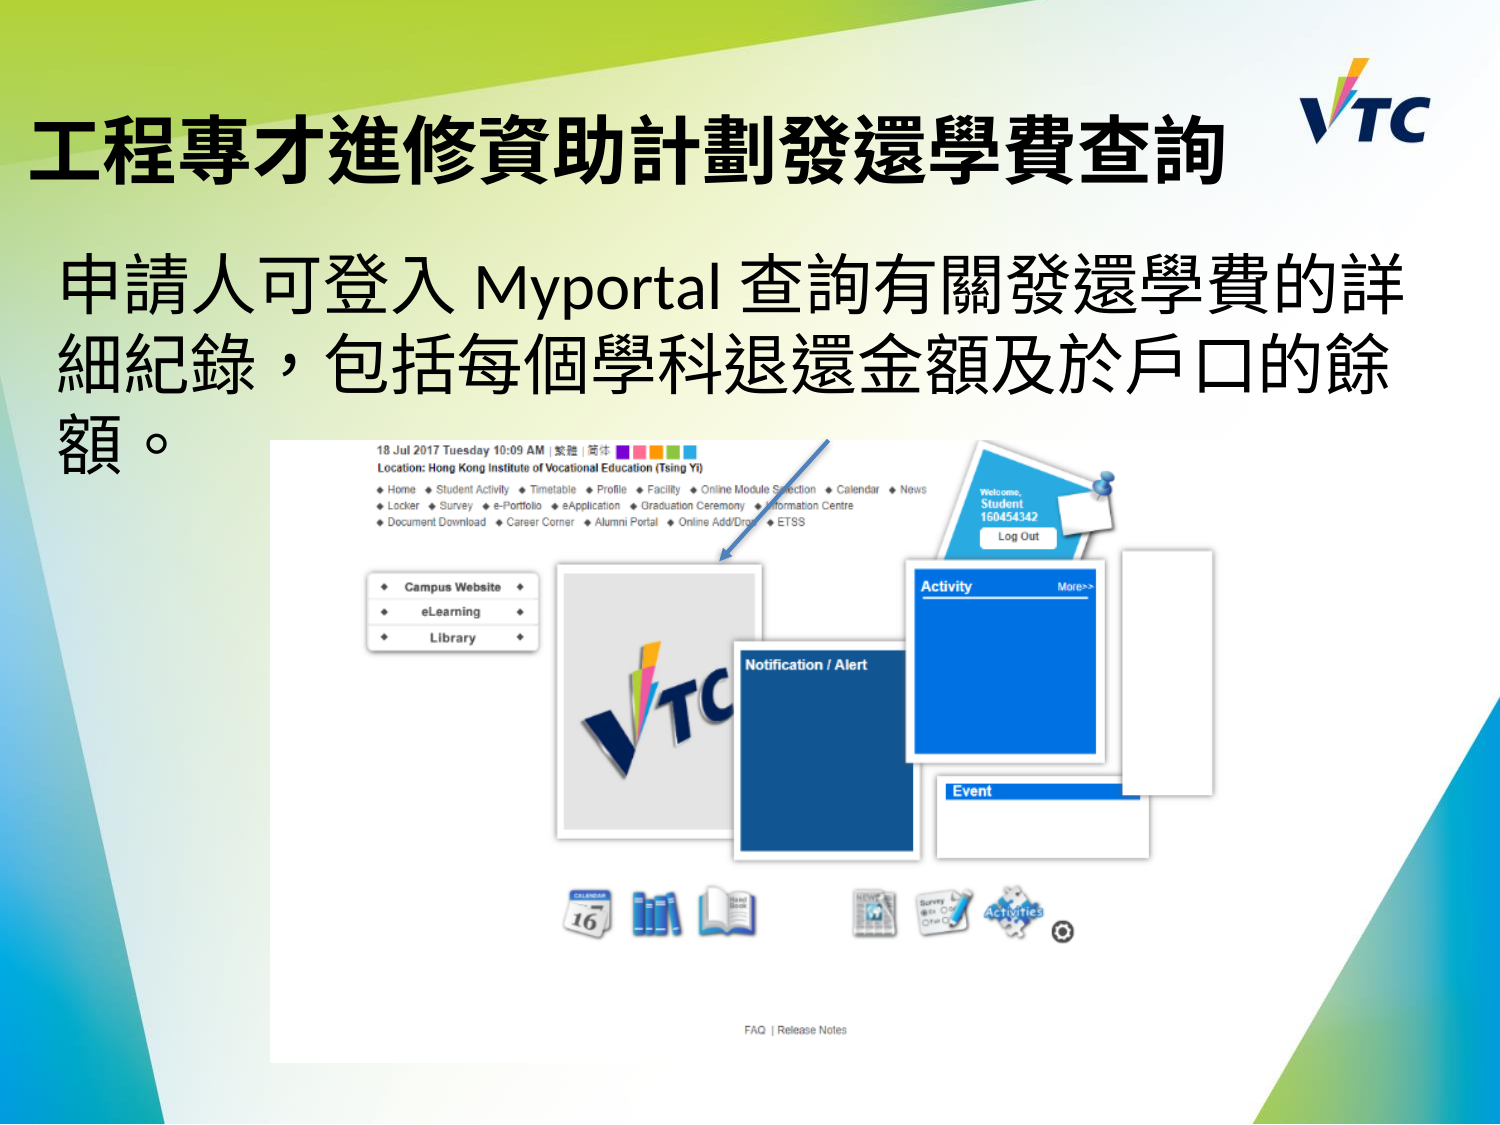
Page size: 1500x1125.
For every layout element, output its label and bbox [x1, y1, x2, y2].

picture [0, 0, 1500, 1125]
text_box [719, 439, 829, 562]
